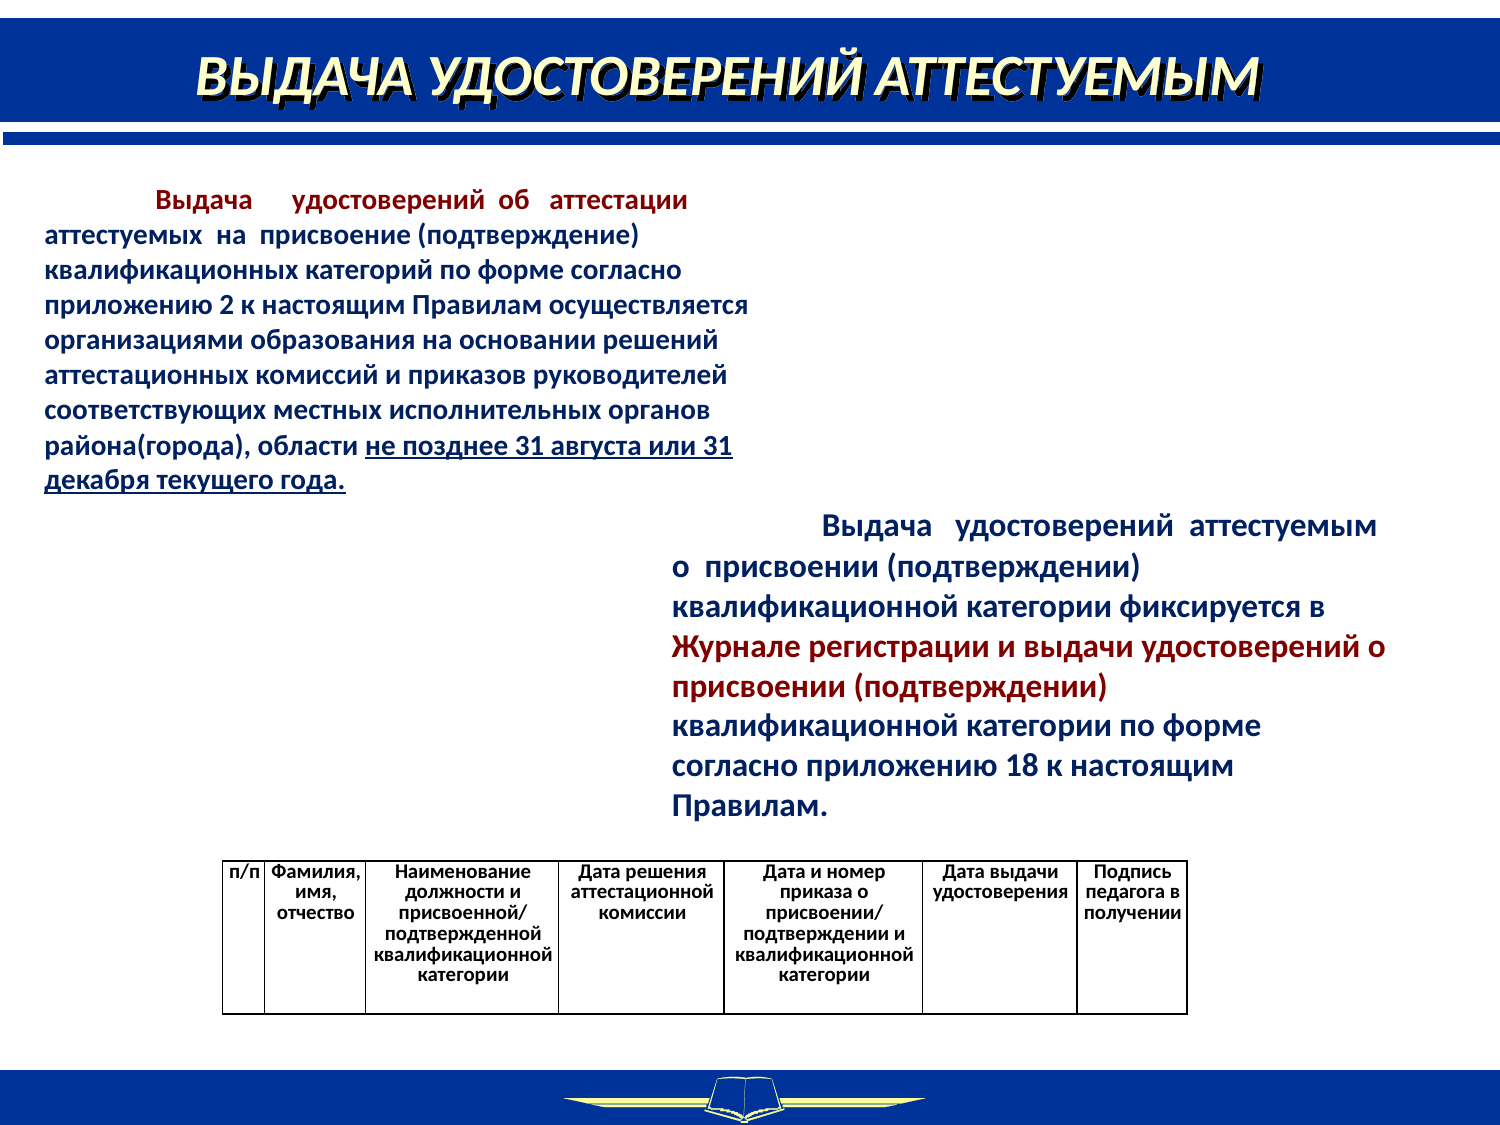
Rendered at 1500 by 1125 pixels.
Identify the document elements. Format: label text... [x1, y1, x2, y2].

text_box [0, 18, 1500, 145]
text_box Выдача удостоверений аттестуемым о присвоении (подтверждении) квалификационной категории фиксируется в Журнале регистрации и выдачи удостоверений о присвоении (подтверждении) квалификационной категории по форме согласно приложению 18 к настоящим Правилам. [657, 491, 1407, 831]
table_header Дата выдачи удостоверения [923, 862, 1076, 1013]
table_header Дата и номер приказа о присвоении/ подтверждении и квалификационной категории [725, 862, 922, 1013]
table_header Фамилия, имя, отчество [265, 862, 365, 1013]
list Выдача удостоверений об аттестации аттестуемых на присвоение (подтверждение) квалификационных категорий по форме согласно приложению 2 к настоящим Правилам осуществляется организациями образования на основании решений аттестационных комиссий и приказов руководителей соответствующих местных исполнительных органов района(города), области не позднее 31 августа или 31 декабря текущего года. [29, 172, 845, 504]
table_header п/п [223, 862, 264, 1013]
table_header Дата решения аттестационной комиссии [559, 862, 723, 1013]
table_header Наименование должности и присвоенной/ подтвержденной квалификационной категории [366, 862, 558, 1013]
table_header Подпись педагога в получении [1078, 862, 1186, 1013]
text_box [0, 1070, 1500, 1125]
